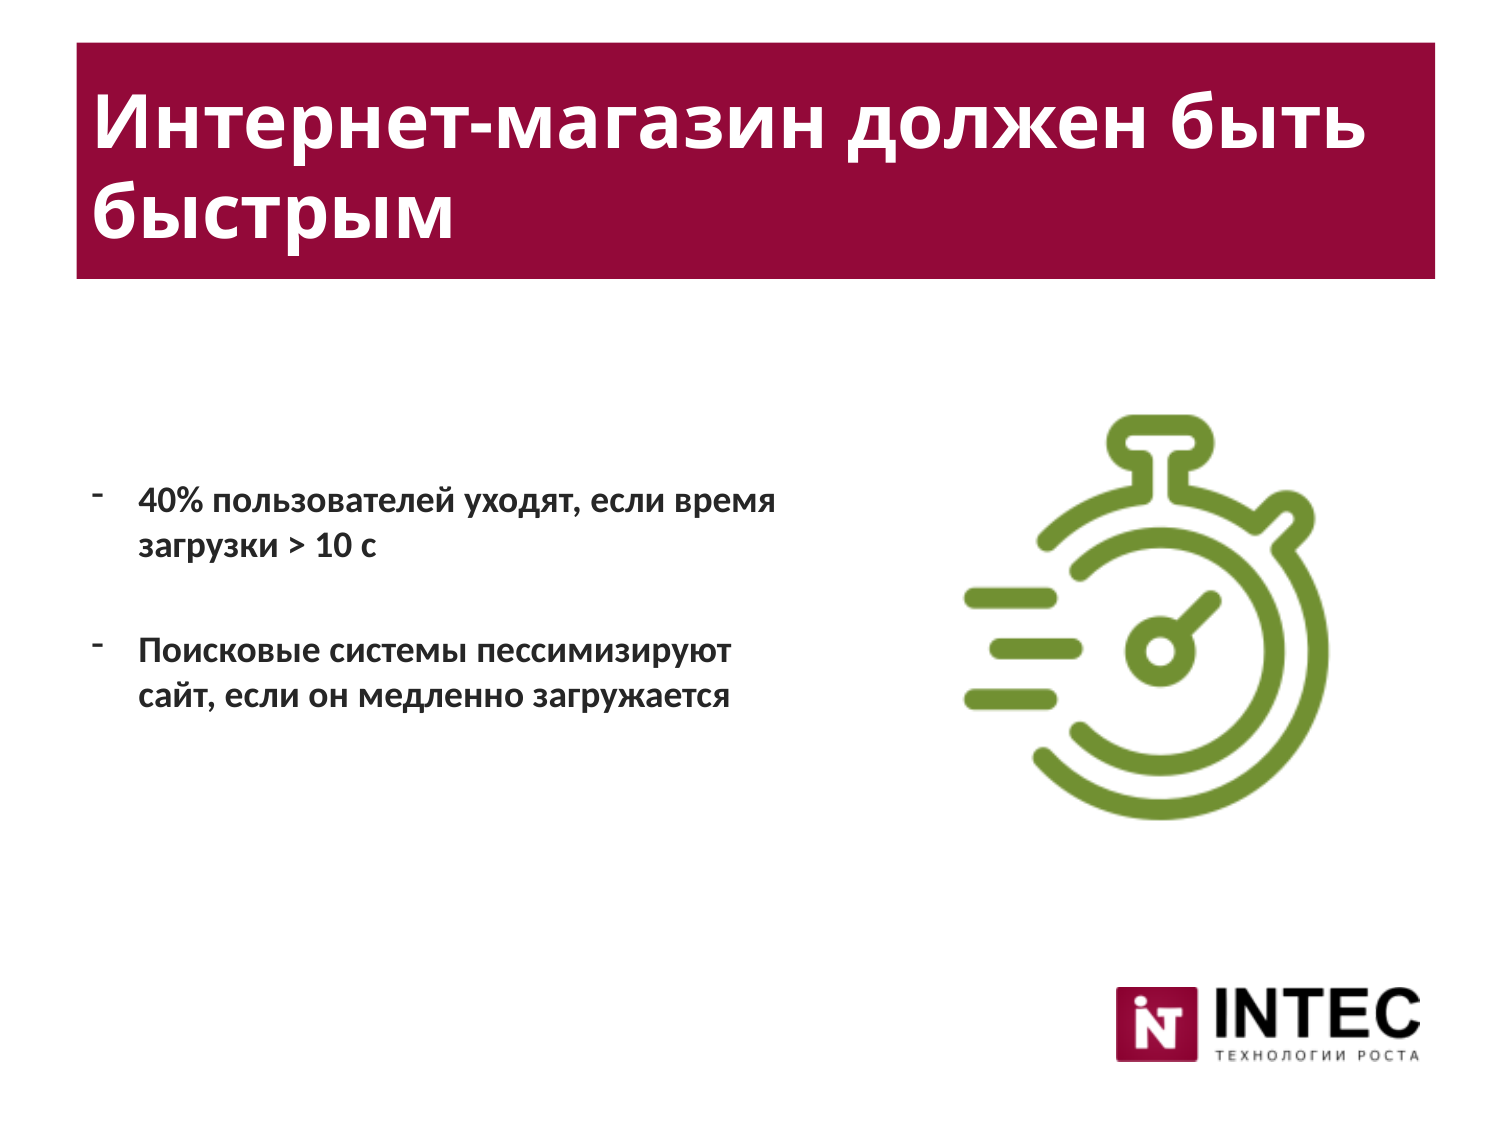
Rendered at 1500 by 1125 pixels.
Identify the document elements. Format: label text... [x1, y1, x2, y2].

text_box [75, 41, 1437, 281]
text_box 40% пользователей уходят, если время загрузки > 10 с Поисковые системы пессимизируют сайт, если он медленно загружается [76, 468, 821, 785]
picture [1115, 987, 1420, 1062]
title Интернет-магазин должен быть быстрым [76, 119, 1436, 209]
picture [938, 409, 1356, 827]
